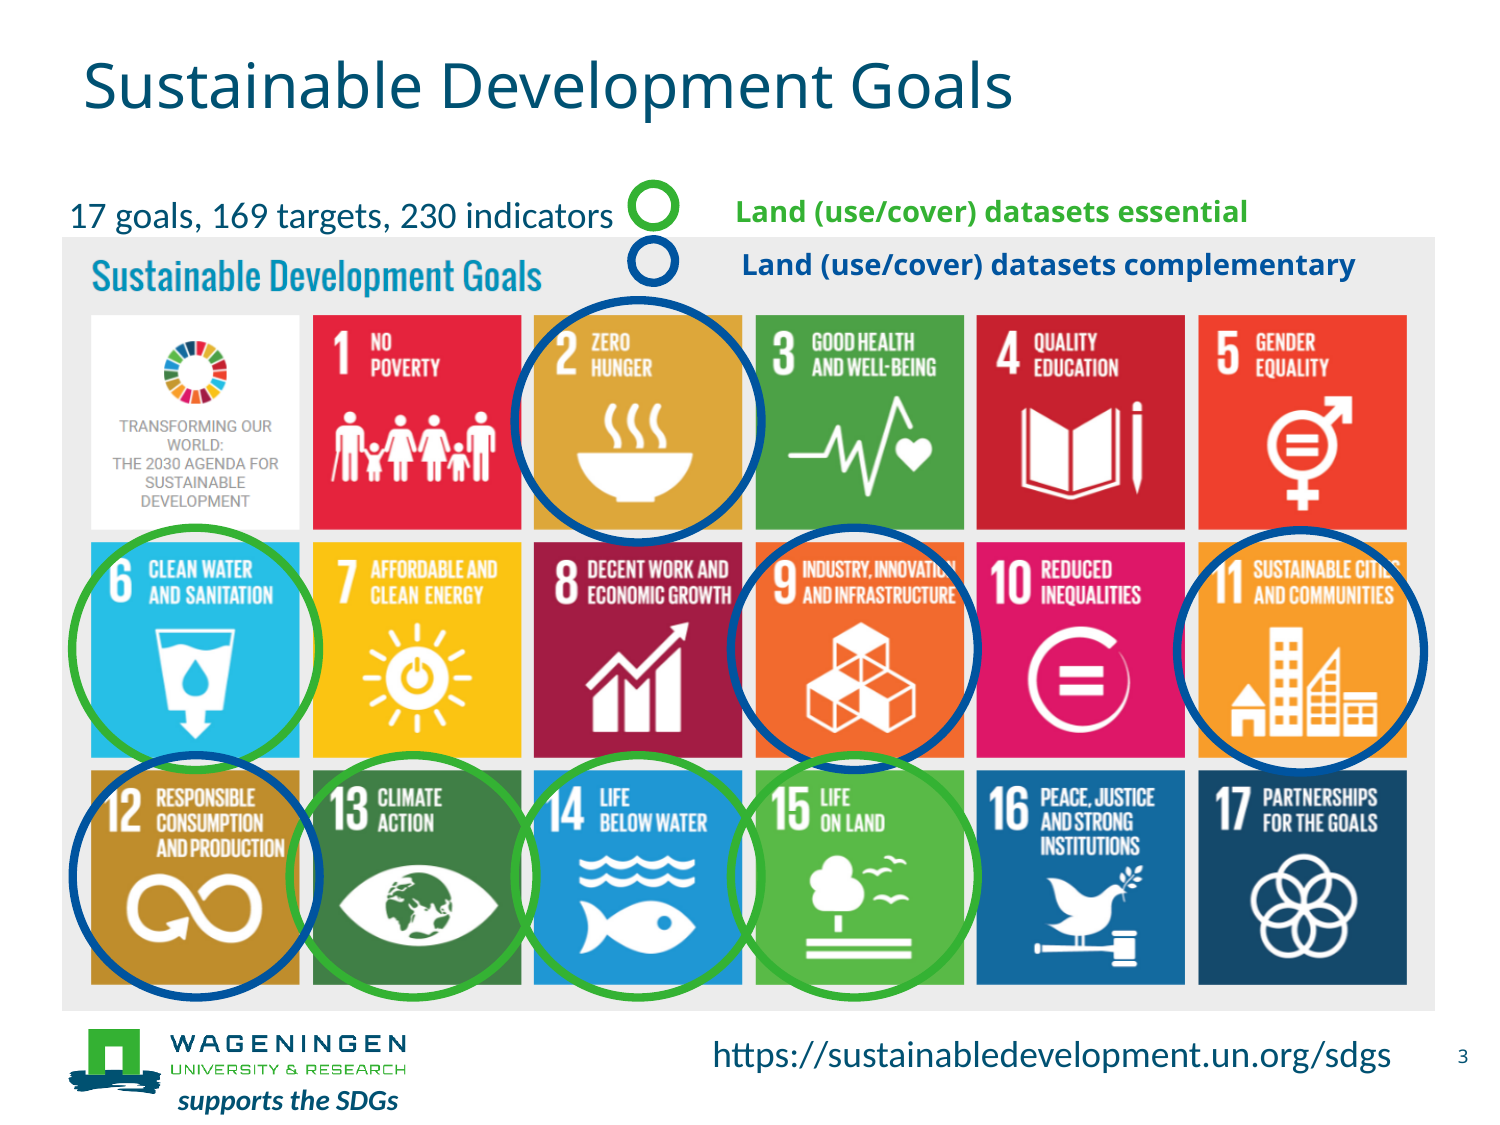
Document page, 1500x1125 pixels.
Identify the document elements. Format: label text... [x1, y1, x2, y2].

title Sustainable Development Goals [80, 37, 1466, 176]
slide_number 3 [1408, 1045, 1475, 1072]
text_box [629, 181, 678, 230]
text_box Land (use/cover) datasets essential [720, 183, 1265, 235]
picture [0, 0, 1500, 1125]
text_box 17 goals, 169 targets, 230 indicators [53, 183, 653, 243]
text_box supports the SDGs [163, 1073, 414, 1124]
text_box https://sustainabledevelopment.un.org/sdgs [697, 1022, 1408, 1083]
